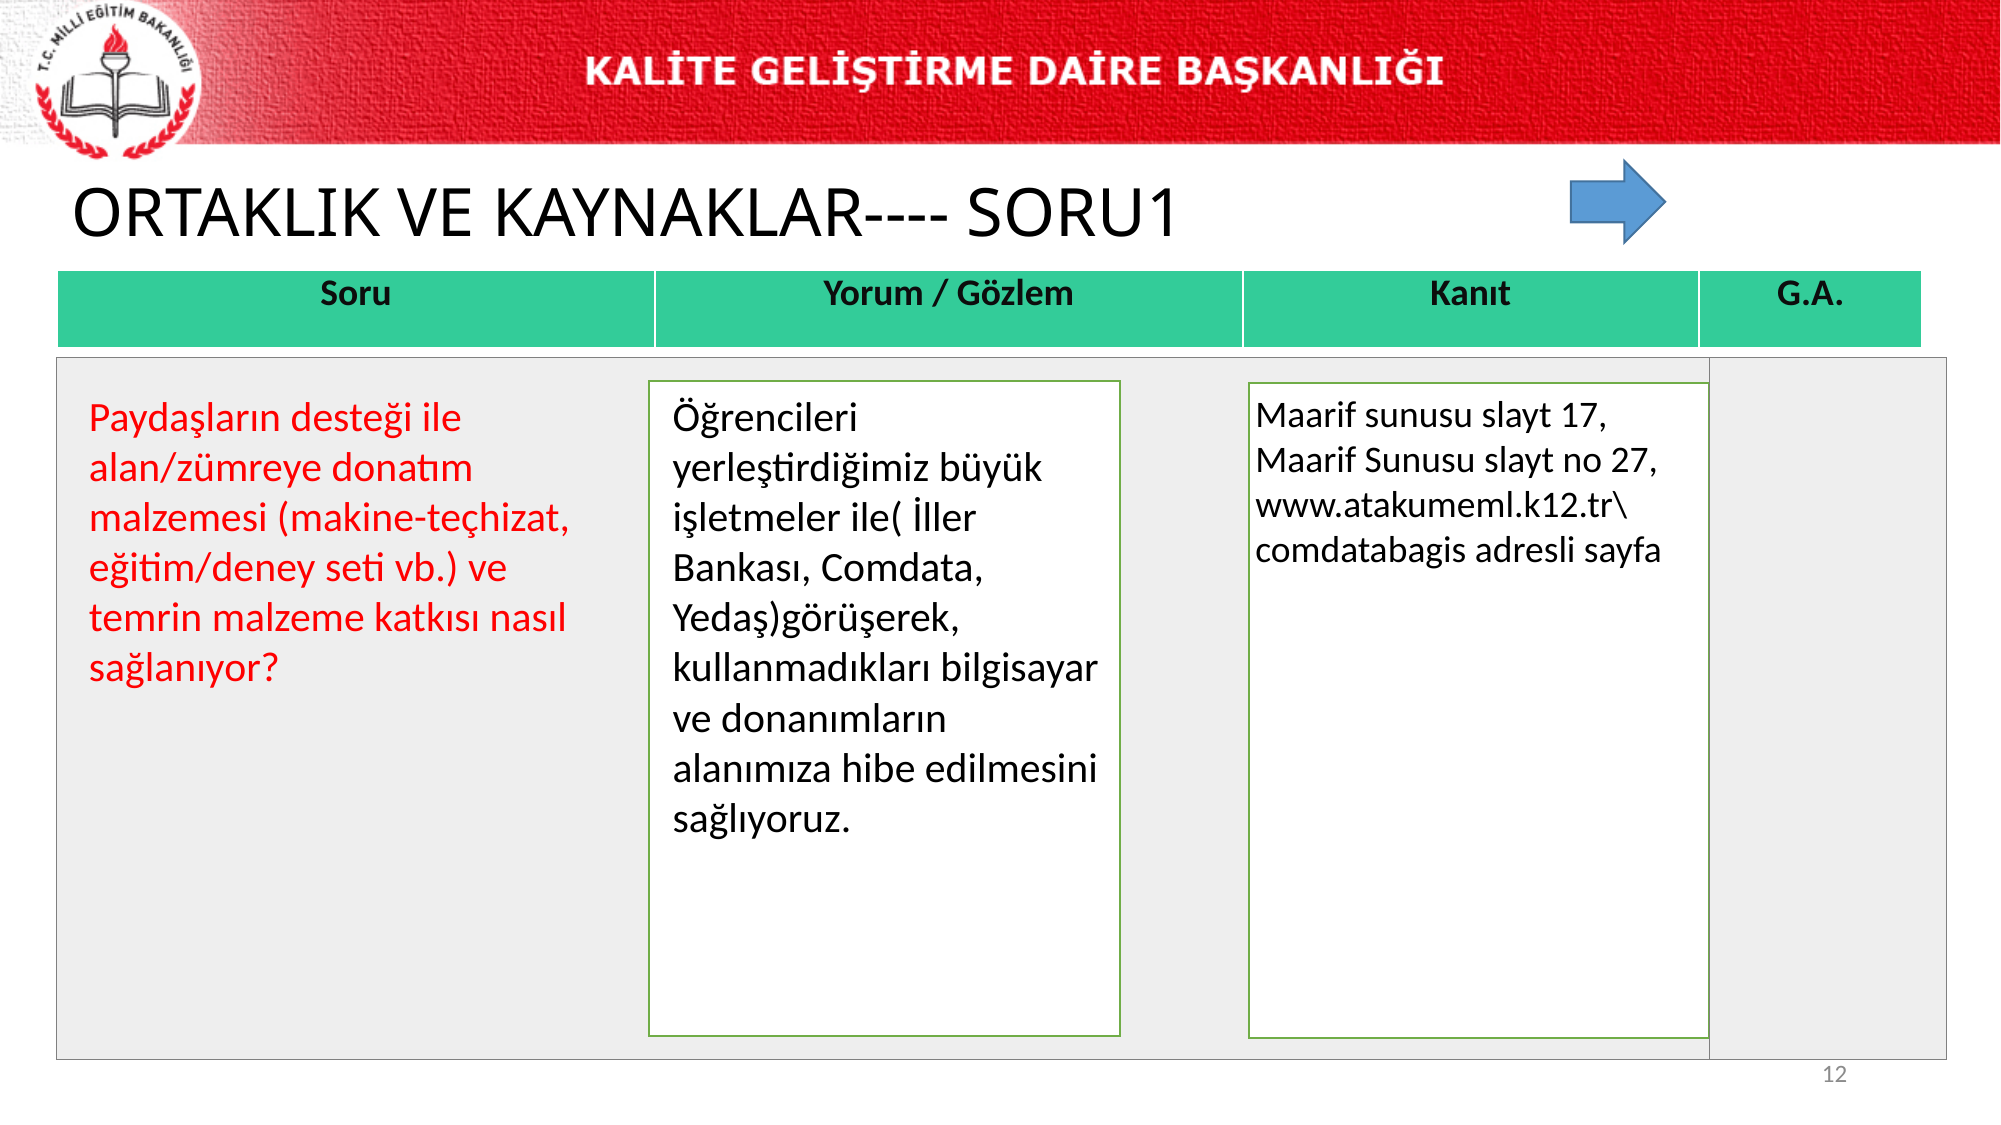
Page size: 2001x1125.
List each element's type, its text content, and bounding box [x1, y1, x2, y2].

text_box Paydaşların desteği ile alan/zümreye donatım malzemesi (makine-teçhizat, eğitim/deney seti vb.) ve temrin malzeme katkısı nasıl sağlanıyor? [74, 382, 620, 698]
table_header Kanıt [1244, 271, 1698, 347]
text_box [648, 380, 1121, 1037]
text_box [56, 357, 1709, 1060]
text_box Maarif sunusu slayt 17, Maarif Sunusu slayt no 27, www.atakumeml.k12.tr\comdatabagis adresli sayfa [1240, 382, 1709, 578]
text_box [1709, 357, 1947, 1060]
text_box [1569, 158, 1667, 246]
text_box [1248, 578, 1709, 1039]
picture [0, 0, 2001, 1125]
table_header Soru [58, 271, 654, 347]
text_box Öğrencileri yerleştirdiğimiz büyük işletmeler ile( İller Bankası, Comdata, Yedaş)görüşerek, kullanmadıkları bilgisayar ve donanımların alanımıza hibe edilmesini sağlıyoruz. [657, 382, 1121, 848]
table_header Yorum / Gözlem [656, 271, 1242, 347]
slide_number 12 [1412, 1042, 1863, 1103]
table_header G.A. [1700, 271, 1921, 347]
title ORTAKLIK VE KAYNAKLAR---- SORU1 [56, 171, 1547, 258]
